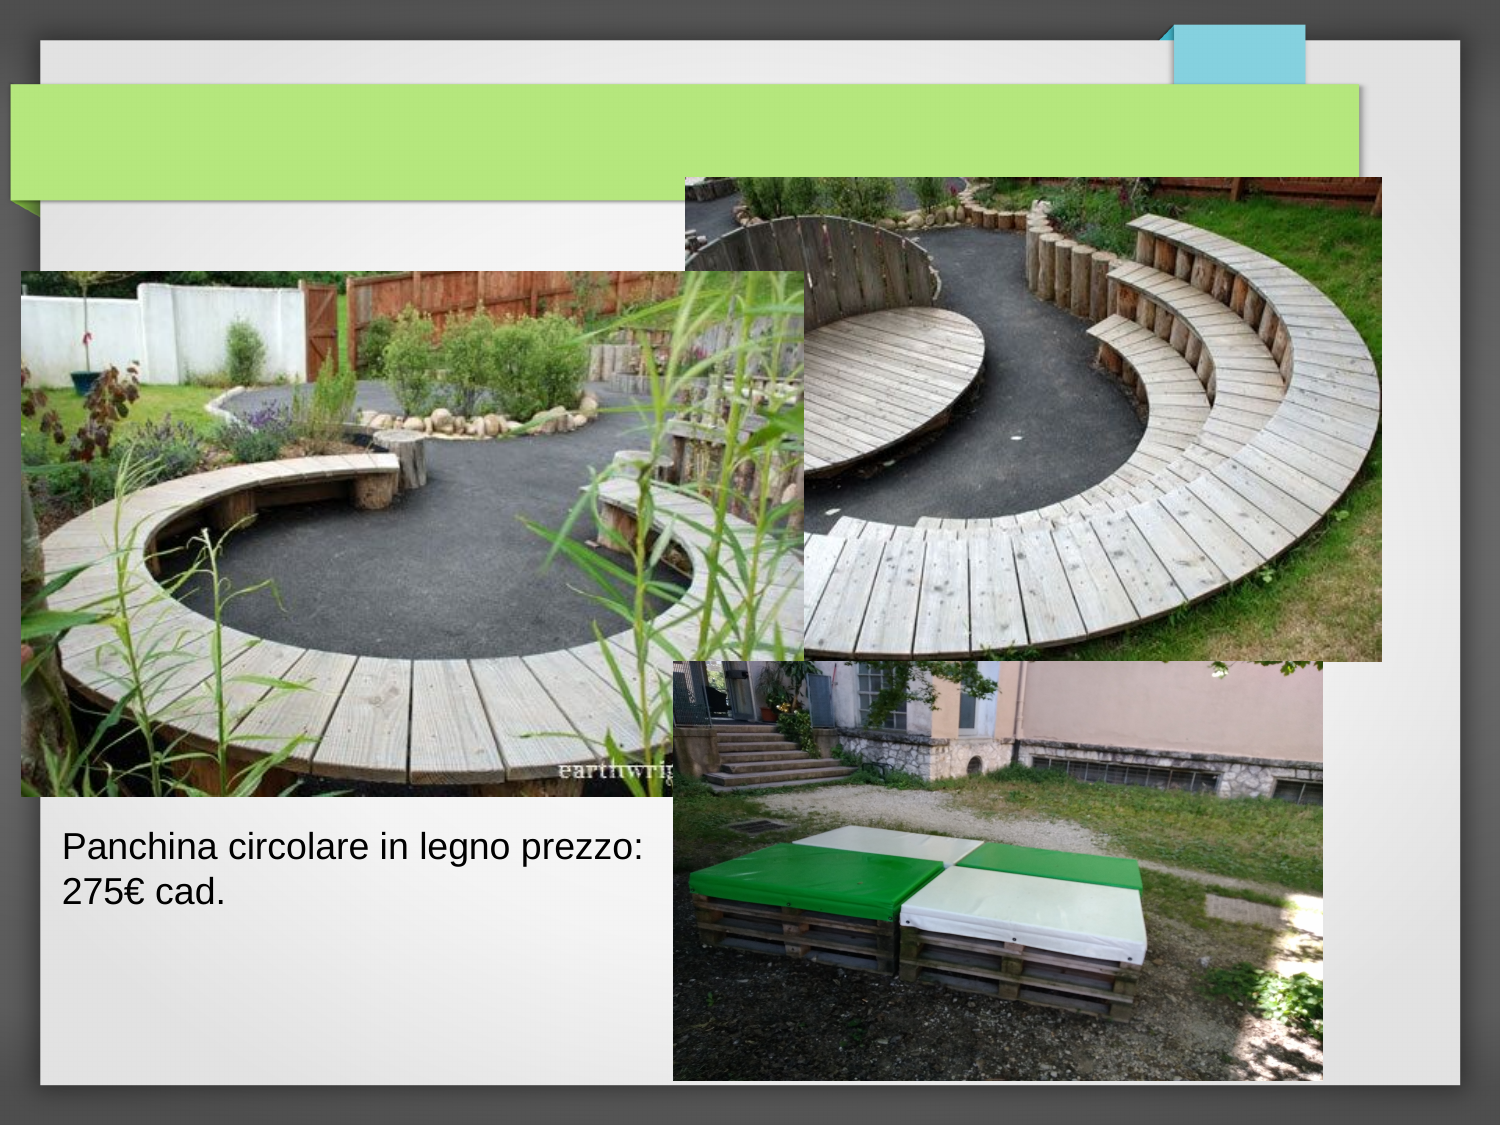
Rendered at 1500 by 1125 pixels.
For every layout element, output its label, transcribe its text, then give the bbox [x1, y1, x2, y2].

picture [0, 0, 1500, 1125]
text_box Panchina circolare in legno prezzo: 275€ cad. [47, 814, 667, 914]
